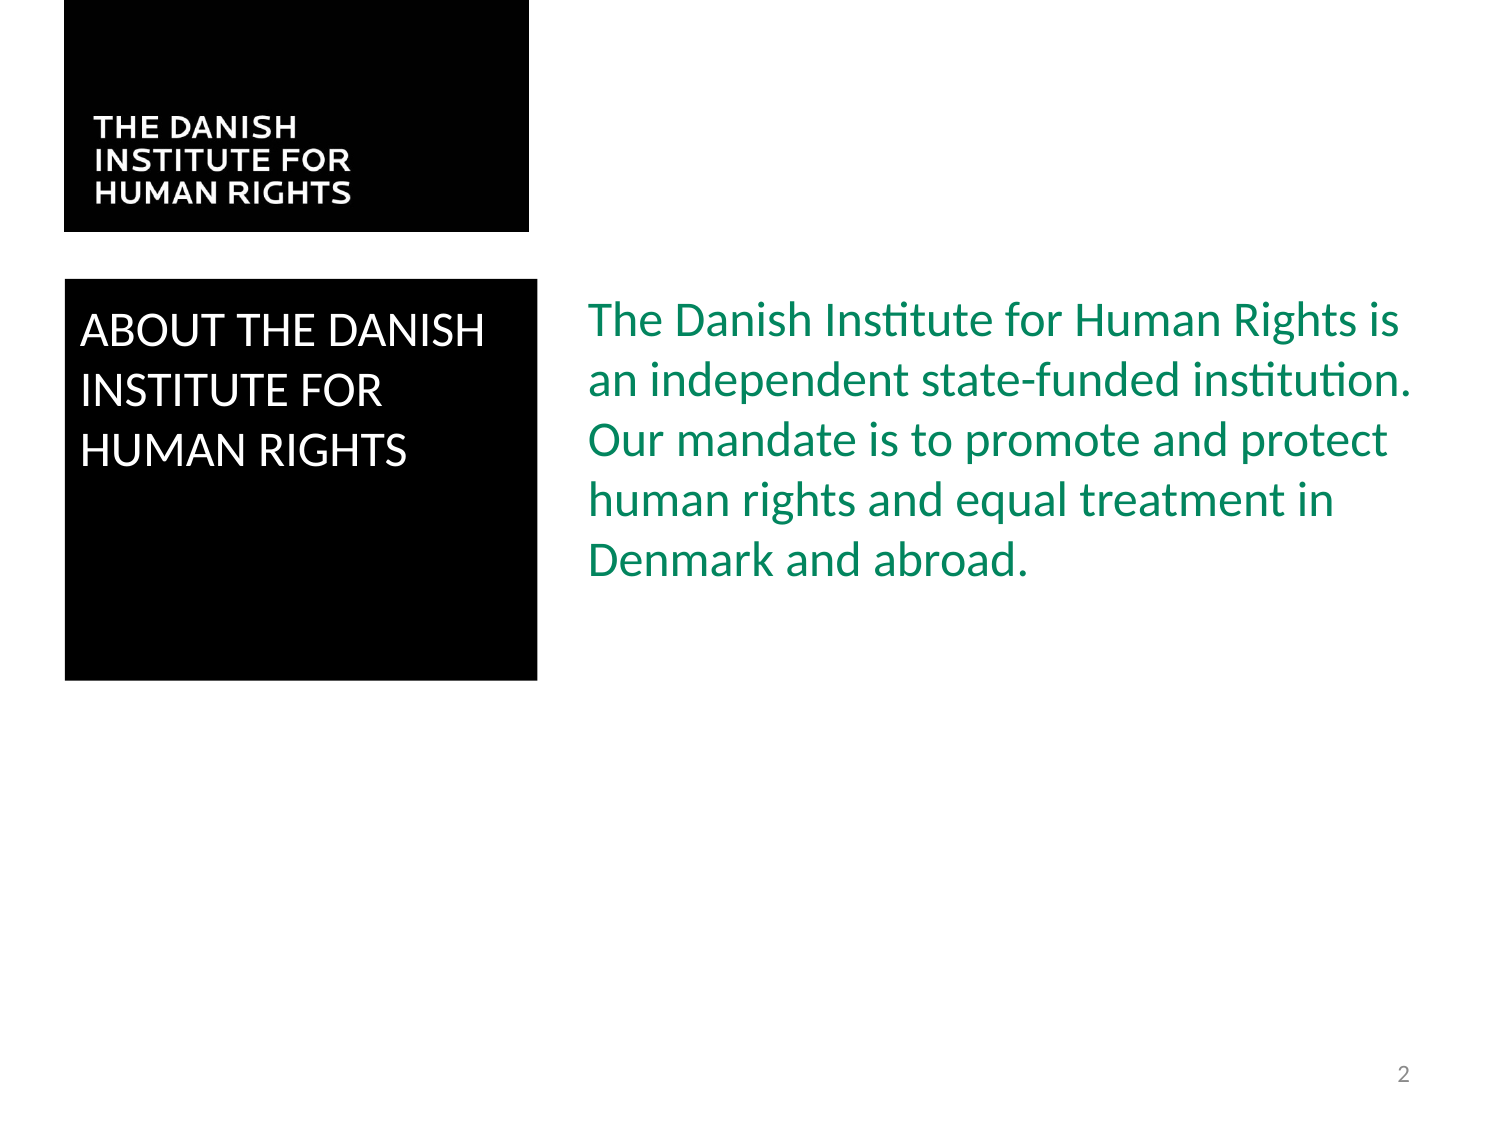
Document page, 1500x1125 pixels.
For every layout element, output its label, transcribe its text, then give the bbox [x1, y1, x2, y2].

list The Danish Institute for Human Rights is an independent state-funded institution. Our mandate is to promote and protect human rights and equal treatment in Denmark and abroad. [572, 278, 1448, 1006]
title About the danish institute for human rights [64, 278, 538, 681]
slide_number 2 [1074, 1042, 1425, 1103]
picture [64, 0, 529, 232]
